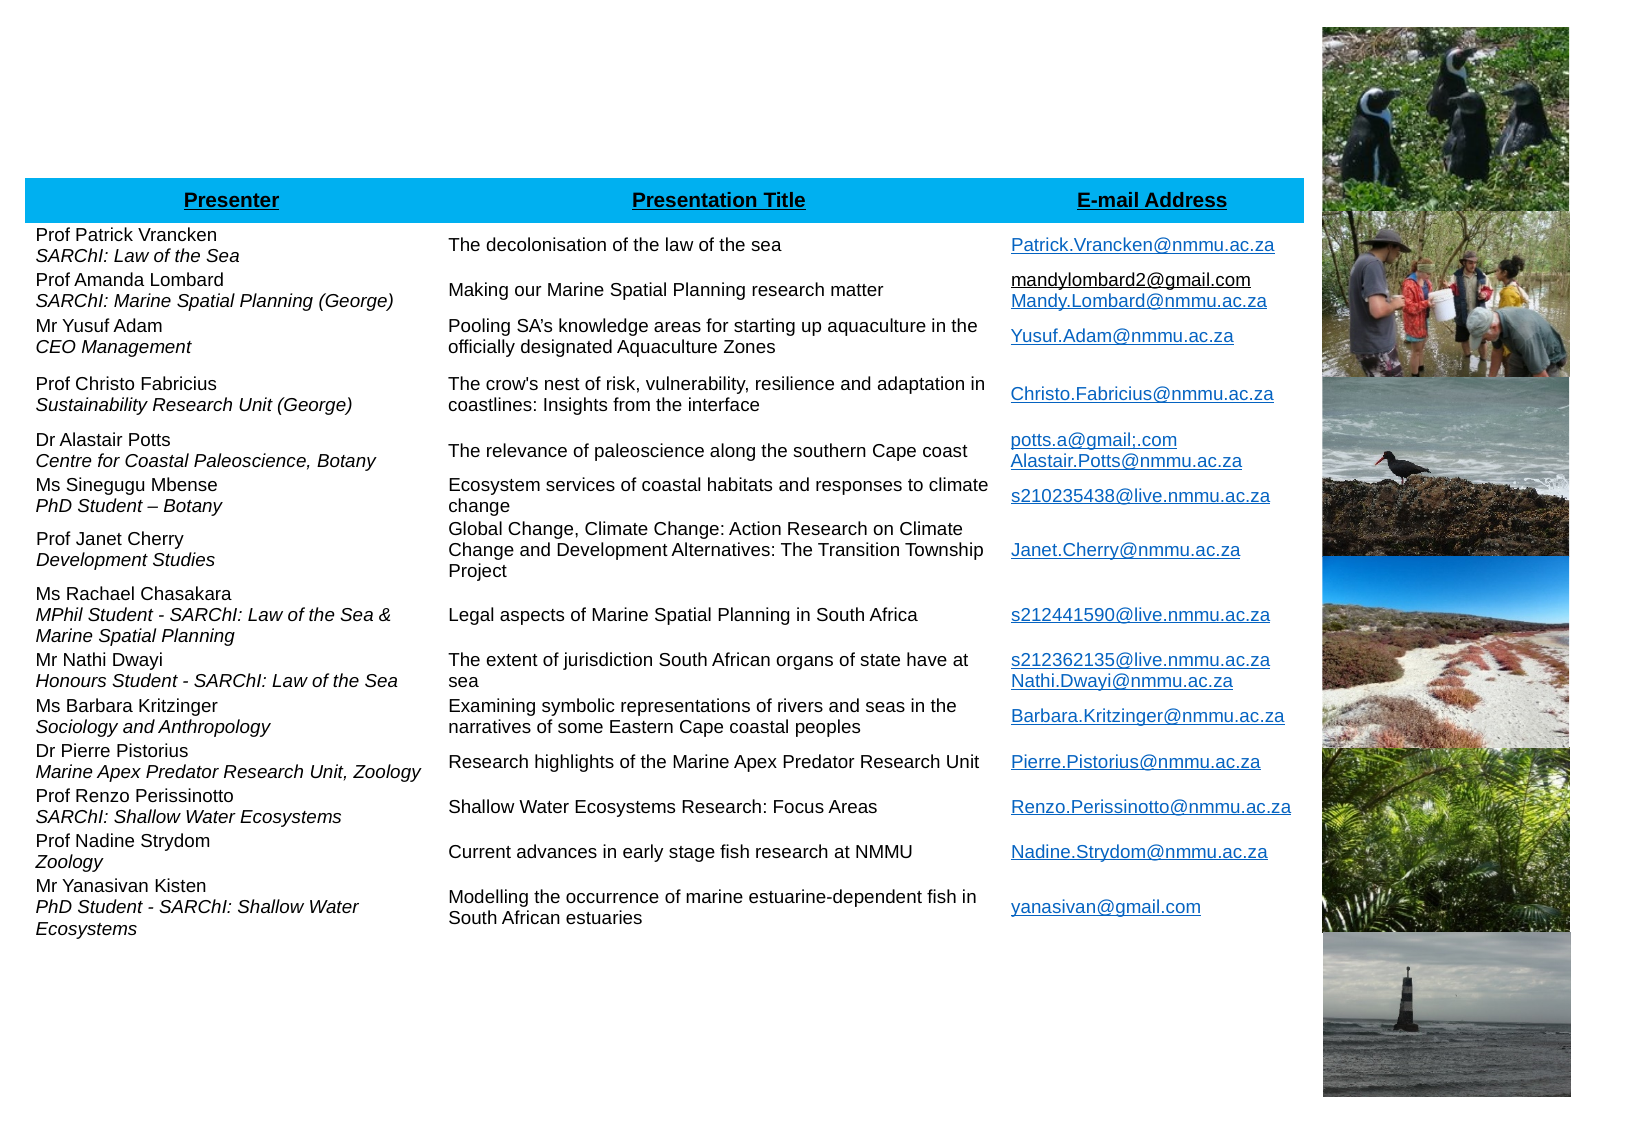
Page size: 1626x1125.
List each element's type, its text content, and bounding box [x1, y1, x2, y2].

table_cell Nadine.Strydom@nmmu.ac.za [1000, 829, 1304, 874]
table_cell The relevance of paleoscience along the southern Cape coast [438, 428, 1000, 473]
table_cell Dr Pierre Pistorius Marine Apex Predator Research Unit, Zoology [25, 739, 438, 784]
table_cell Modelling the occurrence of marine estuarine-dependent fish in South African estuaries [438, 874, 1000, 941]
table_cell yanasivan@gmail.com [1000, 874, 1304, 941]
table_cell Renzo.Perissinotto@nmmu.ac.za [1000, 784, 1304, 829]
table_cell Legal aspects of Marine Spatial Planning in South Africa [438, 581, 1000, 648]
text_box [1322, 27, 1571, 1097]
table_cell s210235438@live.nmmu.ac.za [1000, 473, 1304, 518]
table_cell mandylombard2@gmail.com Mandy.Lombard@nmmu.ac.za [1000, 268, 1304, 313]
table_cell Pooling SA’s knowledge areas for starting up aquaculture in the officially designated Aquaculture Zones [438, 313, 1000, 360]
table_cell Pierre.Pistorius@nmmu.ac.za [1000, 739, 1304, 784]
table_cell Prof Janet Cherry Development Studies [25, 518, 438, 581]
table_cell Christo.Fabricius@nmmu.ac.za [1000, 360, 1304, 428]
table_cell Barbara.Kritzinger@nmmu.ac.za [1000, 693, 1304, 739]
table_cell Mr Nathi Dwayi Honours Student - SARChI: Law of the Sea [25, 648, 438, 693]
table_cell Prof Patrick Vrancken SARChI: Law of the Sea [25, 223, 438, 268]
table_header Presentation Title [438, 178, 1000, 223]
table_cell Ms Rachael Chasakara MPhil Student - SARChI: Law of the Sea & Marine Spatial Planning [25, 581, 438, 648]
table_cell Prof Christo Fabricius Sustainability Research Unit (George) [25, 360, 438, 428]
table_cell Janet.Cherry@nmmu.ac.za [1000, 518, 1304, 581]
table_cell Ms Sinegugu Mbense PhD Student – Botany [25, 473, 438, 518]
table_cell The crow's nest of risk, vulnerability, resilience and adaptation in coastlines: Insights from the interface [438, 360, 1000, 428]
table_cell s212441590@live.nmmu.ac.za [1000, 581, 1304, 648]
table_cell Research highlights of the Marine Apex Predator Research Unit [438, 739, 1000, 784]
table_cell Prof Amanda Lombard SARChI: Marine Spatial Planning (George) [25, 268, 438, 313]
table_cell Mr Yanasivan Kisten PhD Student - SARChI: Shallow Water Ecosystems [25, 874, 438, 941]
table_header Presenter [25, 178, 438, 223]
table_cell s212362135@live.nmmu.ac.za Nathi.Dwayi@nmmu.ac.za [1000, 648, 1304, 693]
table_cell Examining symbolic representations of rivers and seas in the narratives of some Eastern Cape coastal peoples [438, 693, 1000, 739]
table_cell Prof Renzo Perissinotto SARChI: Shallow Water Ecosystems [25, 784, 438, 829]
table_cell Patrick.Vrancken@nmmu.ac.za [1000, 223, 1304, 268]
table_header E-mail Address [1000, 178, 1304, 223]
table_cell Dr Alastair Potts Centre for Coastal Paleoscience, Botany [25, 428, 438, 473]
table_cell Ms Barbara Kritzinger Sociology and Anthropology [25, 693, 438, 739]
table_cell Shallow Water Ecosystems Research: Focus Areas [438, 784, 1000, 829]
table_cell Prof Nadine Strydom Zoology [25, 829, 438, 874]
table_cell Mr Yusuf Adam CEO Management [25, 313, 438, 360]
table_cell Ecosystem services of coastal habitats and responses to climate change [438, 473, 1000, 518]
table_cell Making our Marine Spatial Planning research matter [438, 268, 1000, 313]
table_cell Current advances in early stage fish research at NMMU [438, 829, 1000, 874]
table_cell Global Change, Climate Change: Action Research on Climate Change and Development Alternatives: The Transition Township Project [438, 518, 1000, 581]
table_cell Yusuf.Adam@nmmu.ac.za [1000, 313, 1304, 360]
table_cell The decolonisation of the law of the sea [438, 223, 1000, 268]
table_cell potts.a@gmail;.com Alastair.Potts@nmmu.ac.za [1000, 428, 1304, 473]
table_cell The extent of jurisdiction South African organs of state have at sea [438, 648, 1000, 693]
